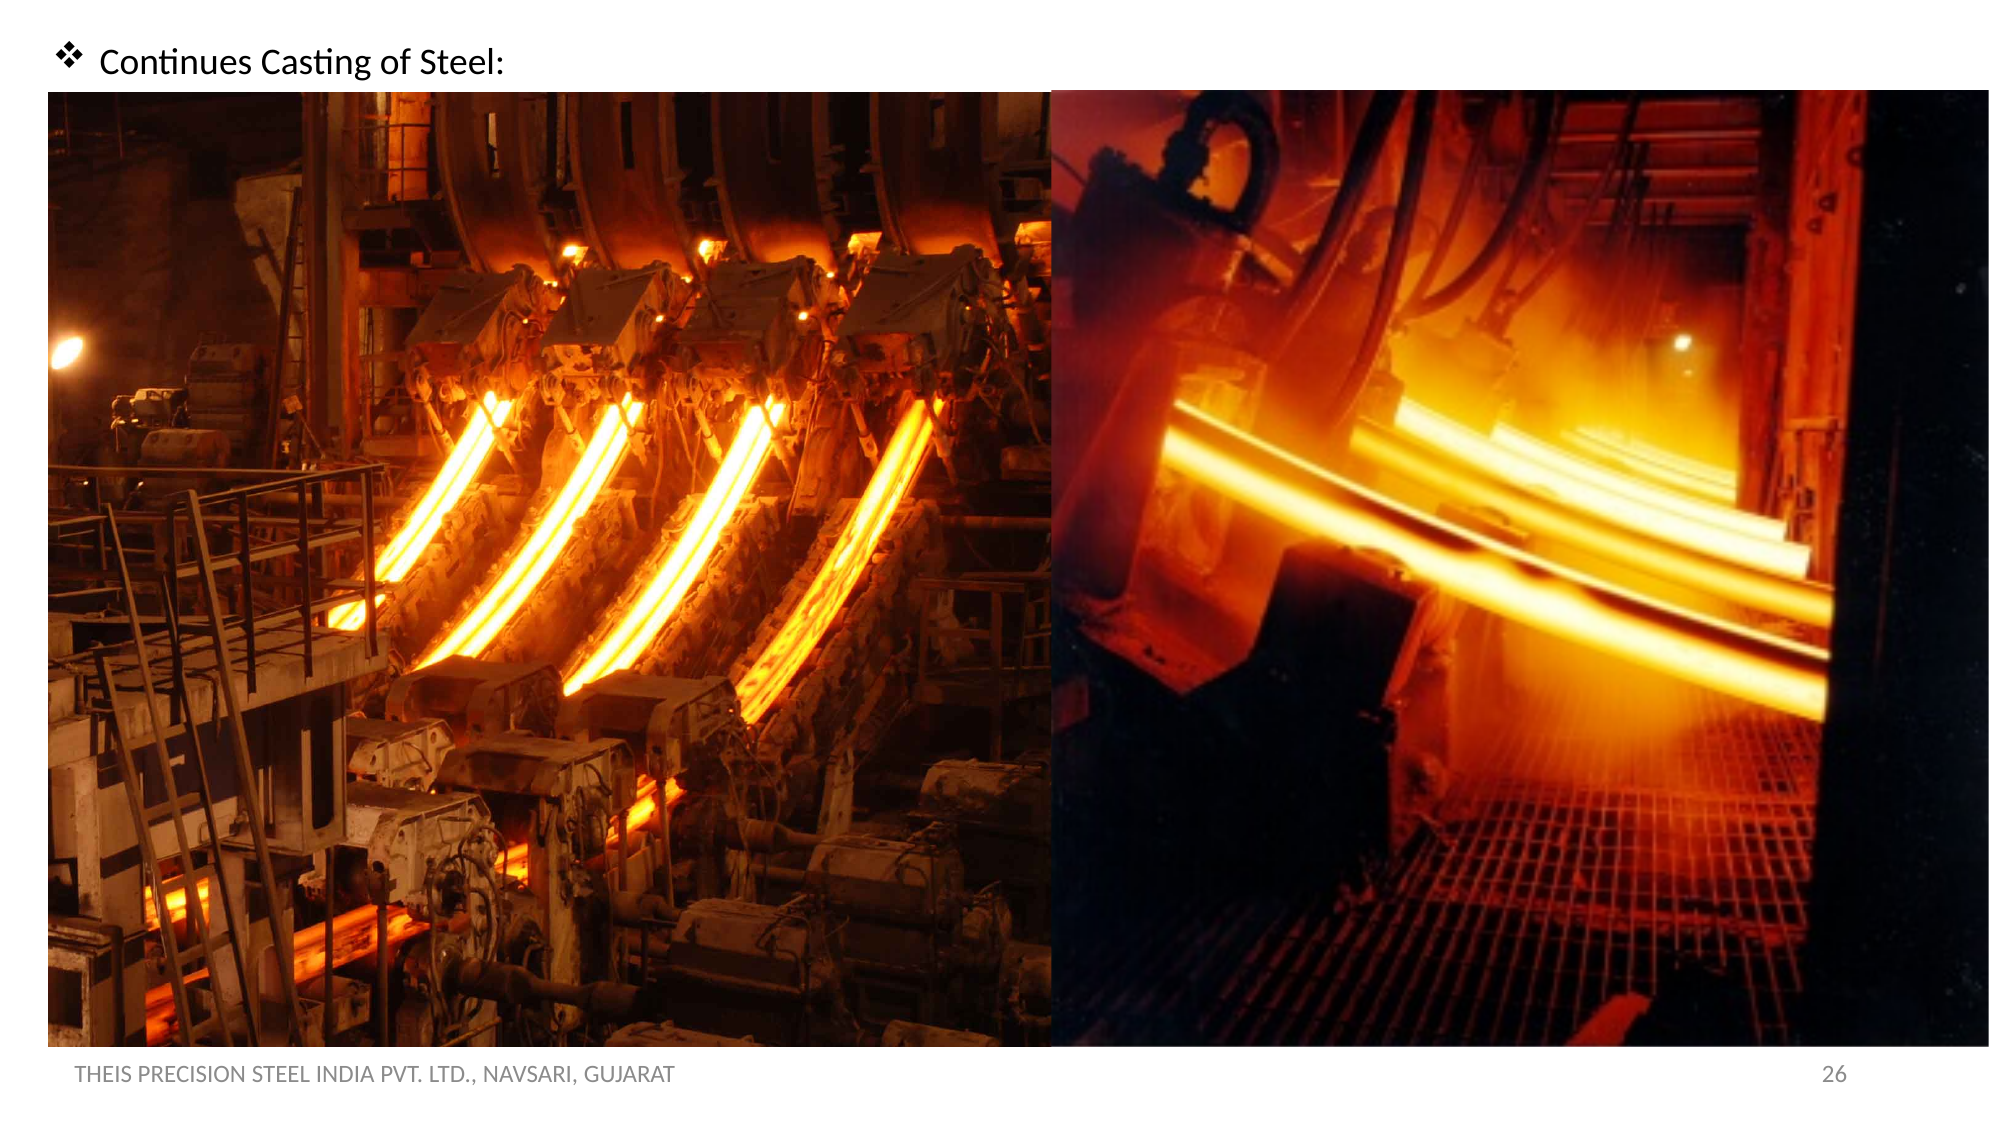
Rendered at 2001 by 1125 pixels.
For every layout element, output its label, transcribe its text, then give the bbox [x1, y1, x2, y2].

text_box Continues Casting of Steel: [37, 29, 1052, 90]
footer THEIS PRECISION STEEL INDIA PVT. LTD., NAVSARI, GUJARAT [37, 1042, 713, 1103]
slide_number 26 [1412, 1047, 1863, 1103]
picture [48, 90, 1989, 1047]
